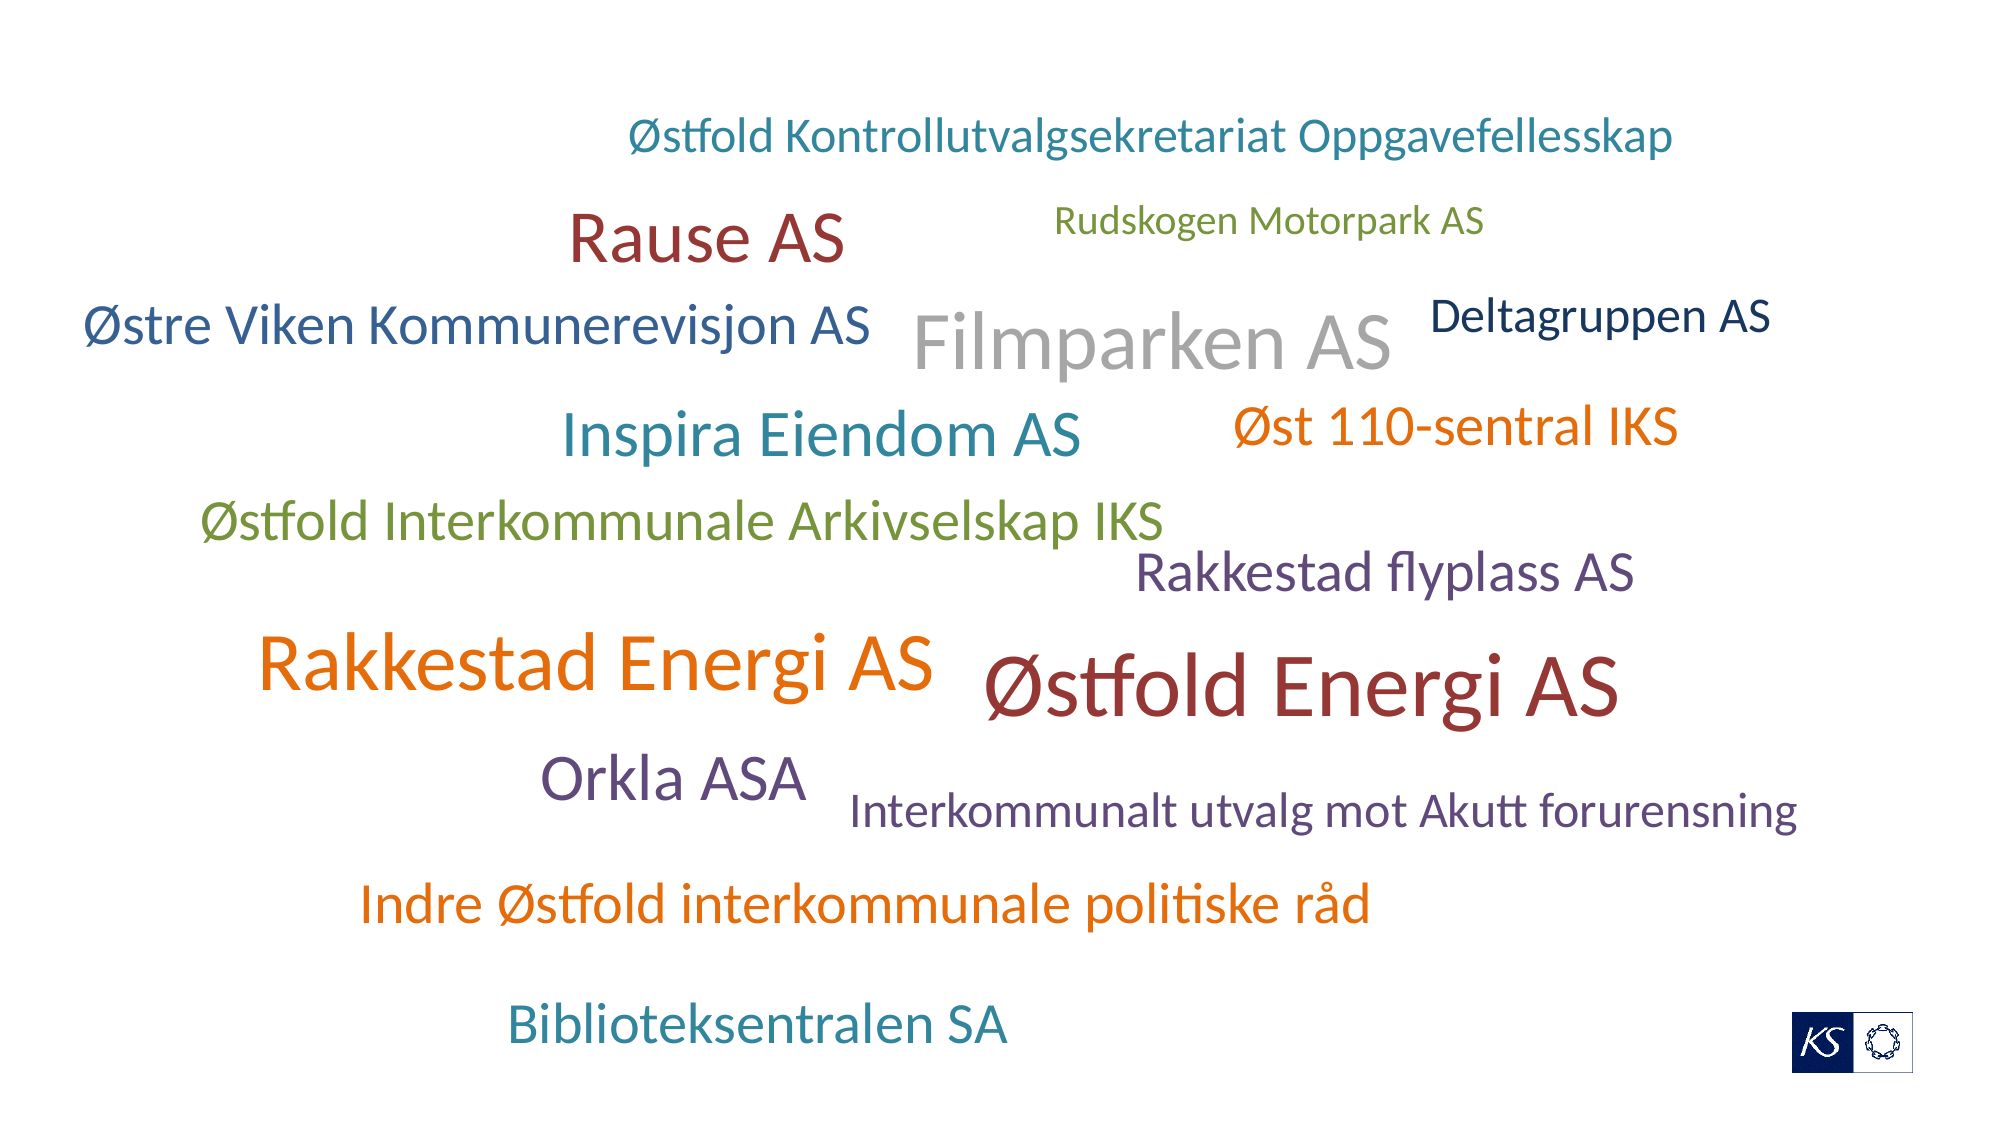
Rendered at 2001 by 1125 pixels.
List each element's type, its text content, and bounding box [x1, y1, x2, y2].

text_box Østfold Interkommunale Arkivselskap IKS [185, 474, 1200, 560]
text_box Østre Viken Kommunerevisjon AS [68, 278, 898, 364]
text_box Rause AS [554, 179, 906, 278]
text_box Rudskogen Motorpark AS [1039, 185, 1864, 251]
text_box Deltagruppen AS [1415, 275, 1825, 351]
text_box Rakkestad flyplass AS [1120, 525, 1864, 611]
picture [1792, 1012, 1913, 1073]
text_box Rakkestad Energi AS [242, 600, 986, 715]
text_box Øst 110-sentral IKS [1218, 379, 1766, 465]
text_box Østfold Energi AS [968, 617, 1663, 743]
text_box Filmparken AS [897, 278, 1528, 394]
text_box Østfold Kontrollutvalgsekretariat Oppgavefellesskap [614, 95, 1705, 171]
text_box Inspira Eiendom AS [547, 382, 1350, 478]
text_box Orkla ASA [525, 726, 860, 821]
text_box Biblioteksentralen SA [492, 978, 1028, 1063]
text_box Indre Østfold interkommunale politiske råd [344, 858, 1552, 943]
text_box Interkommunalt utvalg mot Akutt forurensning [834, 769, 1825, 845]
